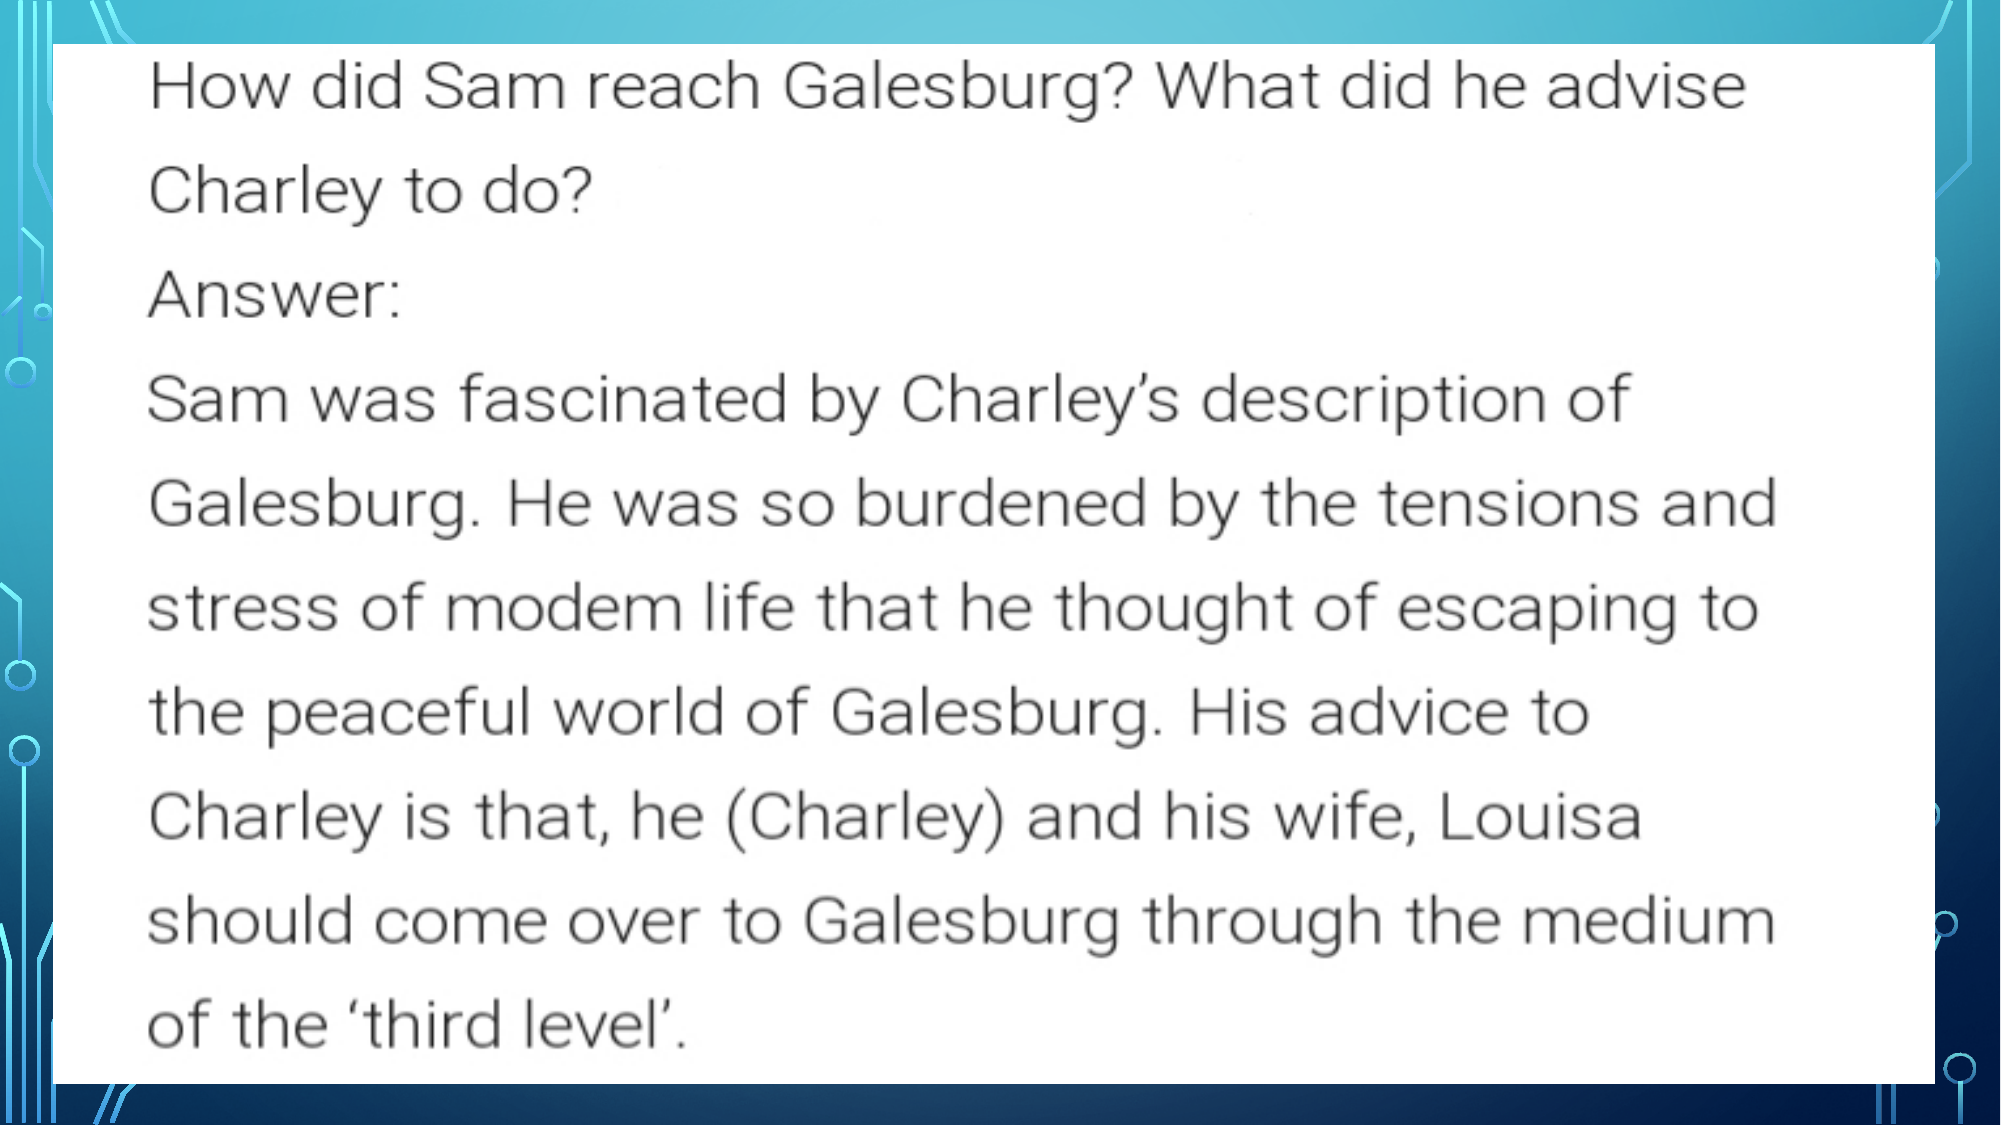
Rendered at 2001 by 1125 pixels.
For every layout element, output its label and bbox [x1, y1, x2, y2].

picture [53, 44, 1935, 1084]
